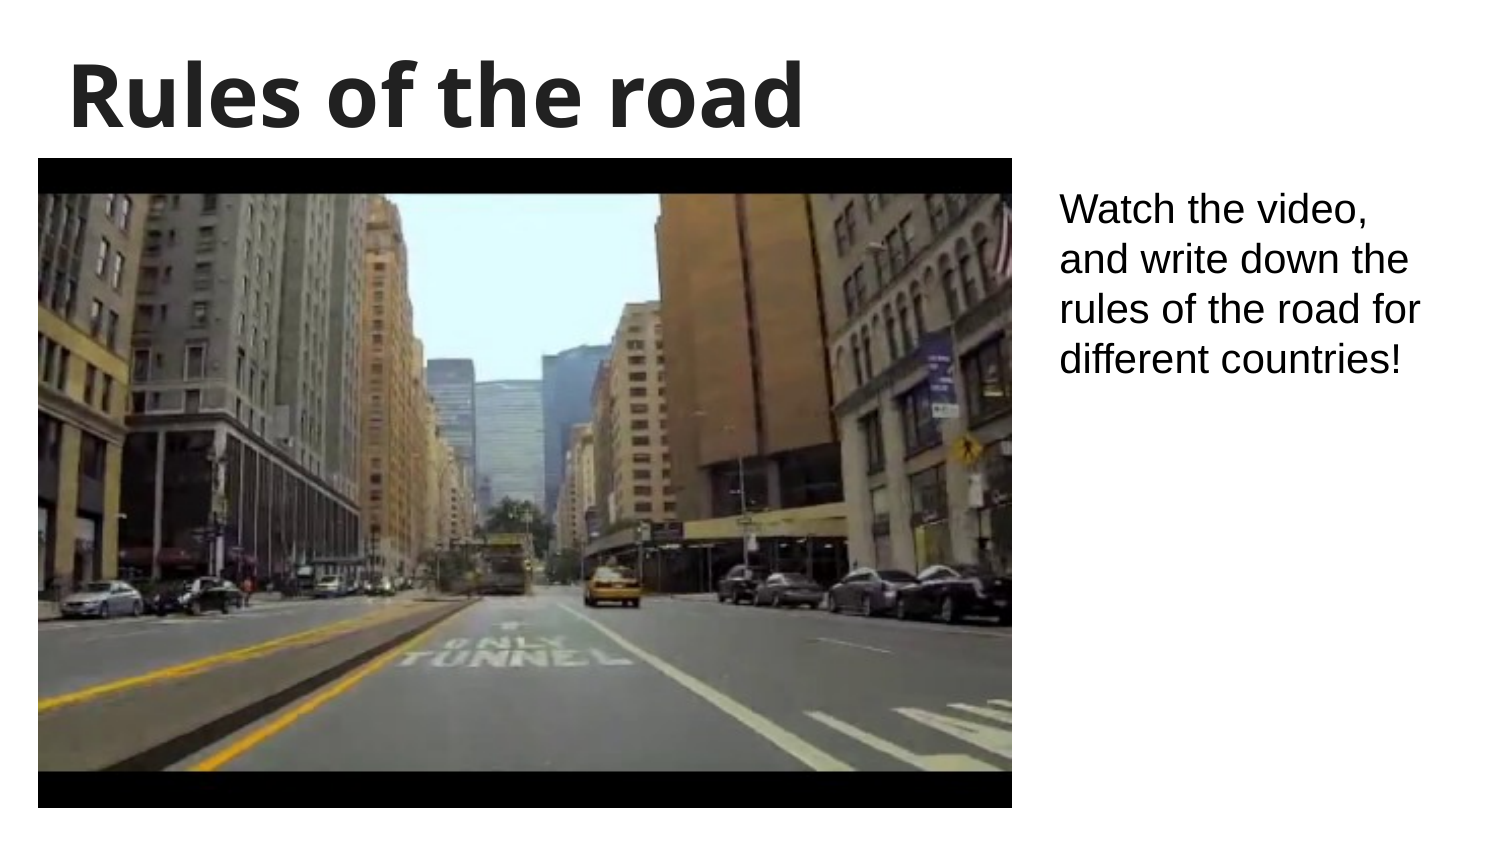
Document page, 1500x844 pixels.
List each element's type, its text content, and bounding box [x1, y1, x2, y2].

text_box Watch the video, and write down the rules of the road for different countries! [1044, 167, 1449, 453]
picture [38, 158, 1012, 808]
title Rules of the road [51, 24, 1449, 156]
